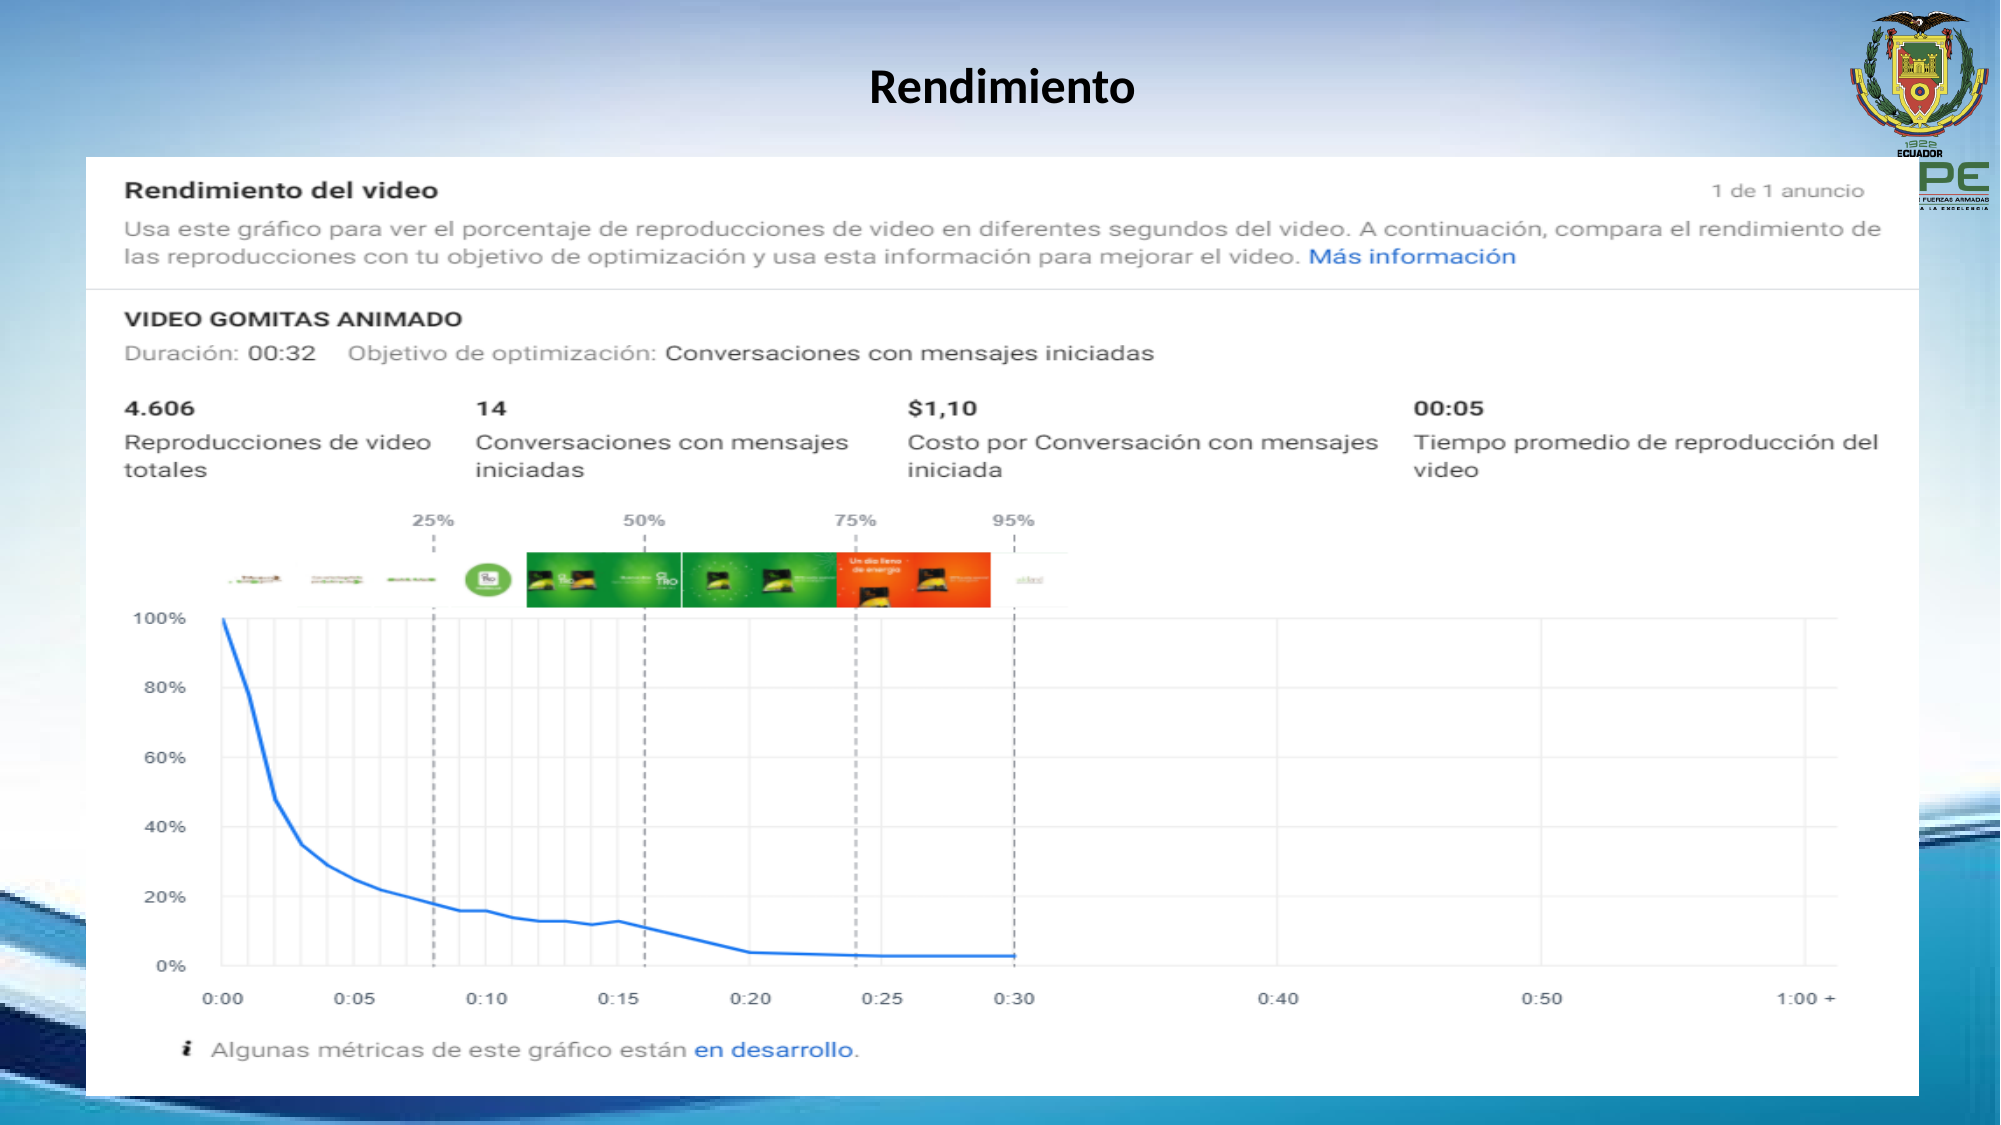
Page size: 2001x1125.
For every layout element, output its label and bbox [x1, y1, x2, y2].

picture [86, 157, 1920, 1096]
text_box [0, 0, 2000, 1125]
